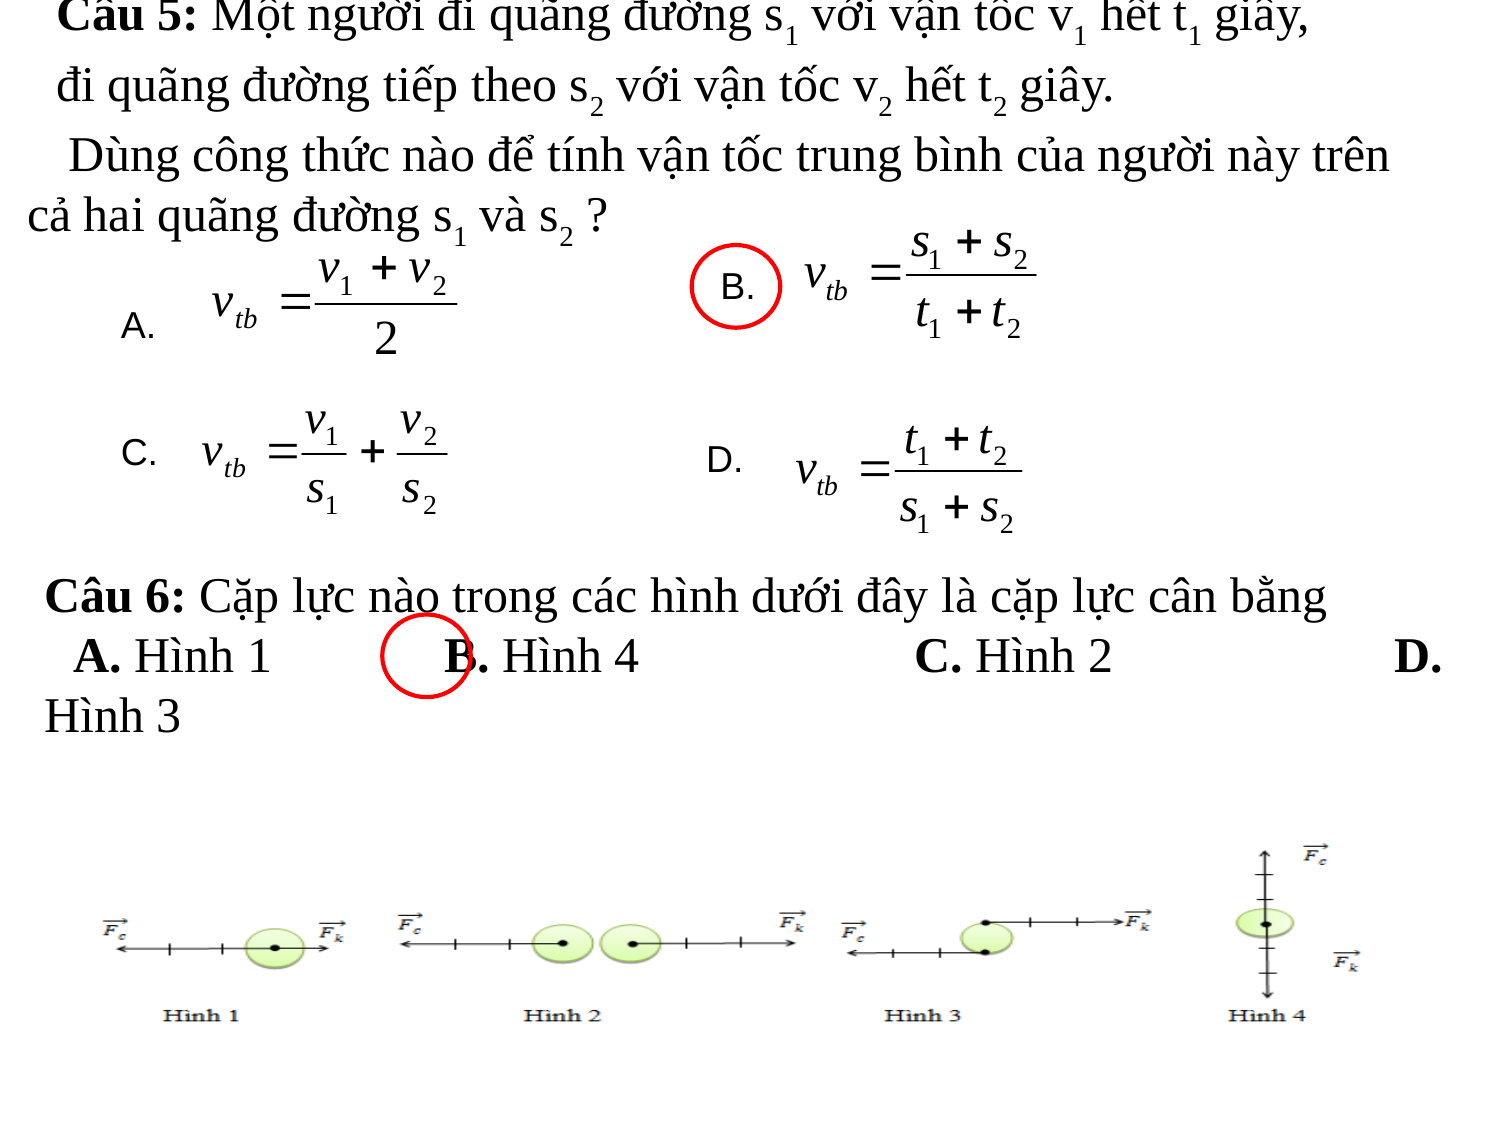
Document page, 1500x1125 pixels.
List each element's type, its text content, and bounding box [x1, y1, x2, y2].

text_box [204, 233, 468, 366]
text_box [708, 321, 764, 330]
text_box A. [106, 294, 195, 354]
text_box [788, 406, 1031, 545]
text_box [380, 612, 473, 700]
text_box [194, 386, 458, 525]
text_box B. [705, 254, 791, 315]
text_box Câu 6: Cặp lực nào trong các hình dưới đây là cặp lực cân bằng A. Hình 1 B. Hình 4 C. Hình 2 D. Hình 3 [29, 554, 1465, 810]
text_box Câu 5: Một người đi quãng đường s1 với vận tốc v1 hết t1 giây, đi quãng đường tiếp theo s2 với vận tốc v2 hết t2 giây. Dùng công thức nào để tính vận tốc trung bình của người này trên cả hai quãng đường s1 và s2 ? [12, 0, 1447, 321]
text_box D. [691, 427, 781, 488]
picture [49, 804, 1381, 1036]
text_box C. [106, 420, 189, 481]
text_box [796, 208, 1046, 350]
